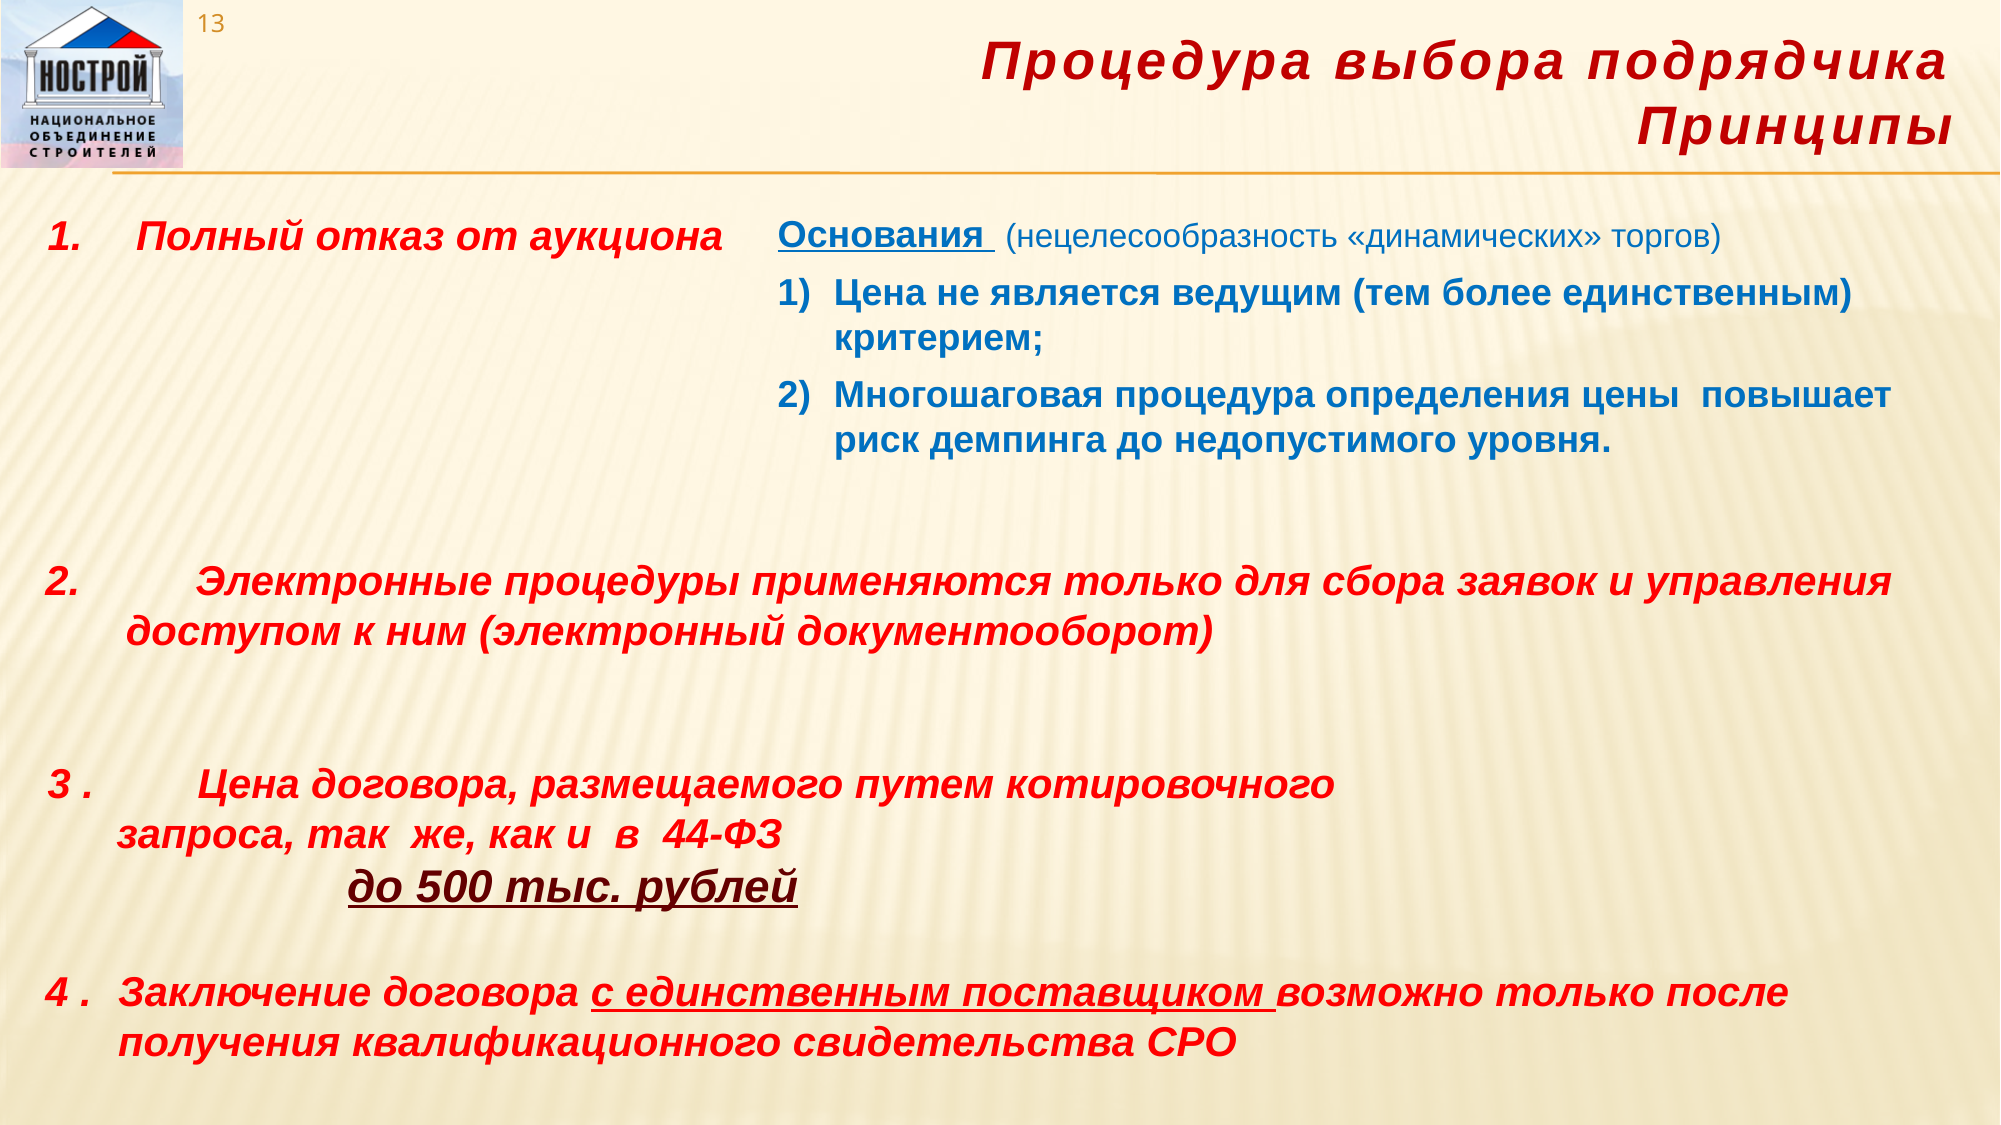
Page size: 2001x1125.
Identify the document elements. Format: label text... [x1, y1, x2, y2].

picture [1, 0, 183, 168]
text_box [32, 201, 2000, 471]
text_box 4 . Заключение договора с единственным поставщиком возможно только после получения квалификационного свидетельства СРО [30, 957, 1969, 1073]
text_box Процедура выбора подрядчика Принципы [467, 18, 1968, 163]
text_box 2. Электронные процедуры применяются только для сбора заявок и управления доступом к ним (электронный документооборот) [30, 546, 1923, 661]
slide_number 13 [185, 0, 348, 41]
text_box 3 . Цена договора, размещаемого путем котировочного запроса, так же, как и в 44-ФЗ до 500 тыс. рублей [32, 749, 1971, 920]
